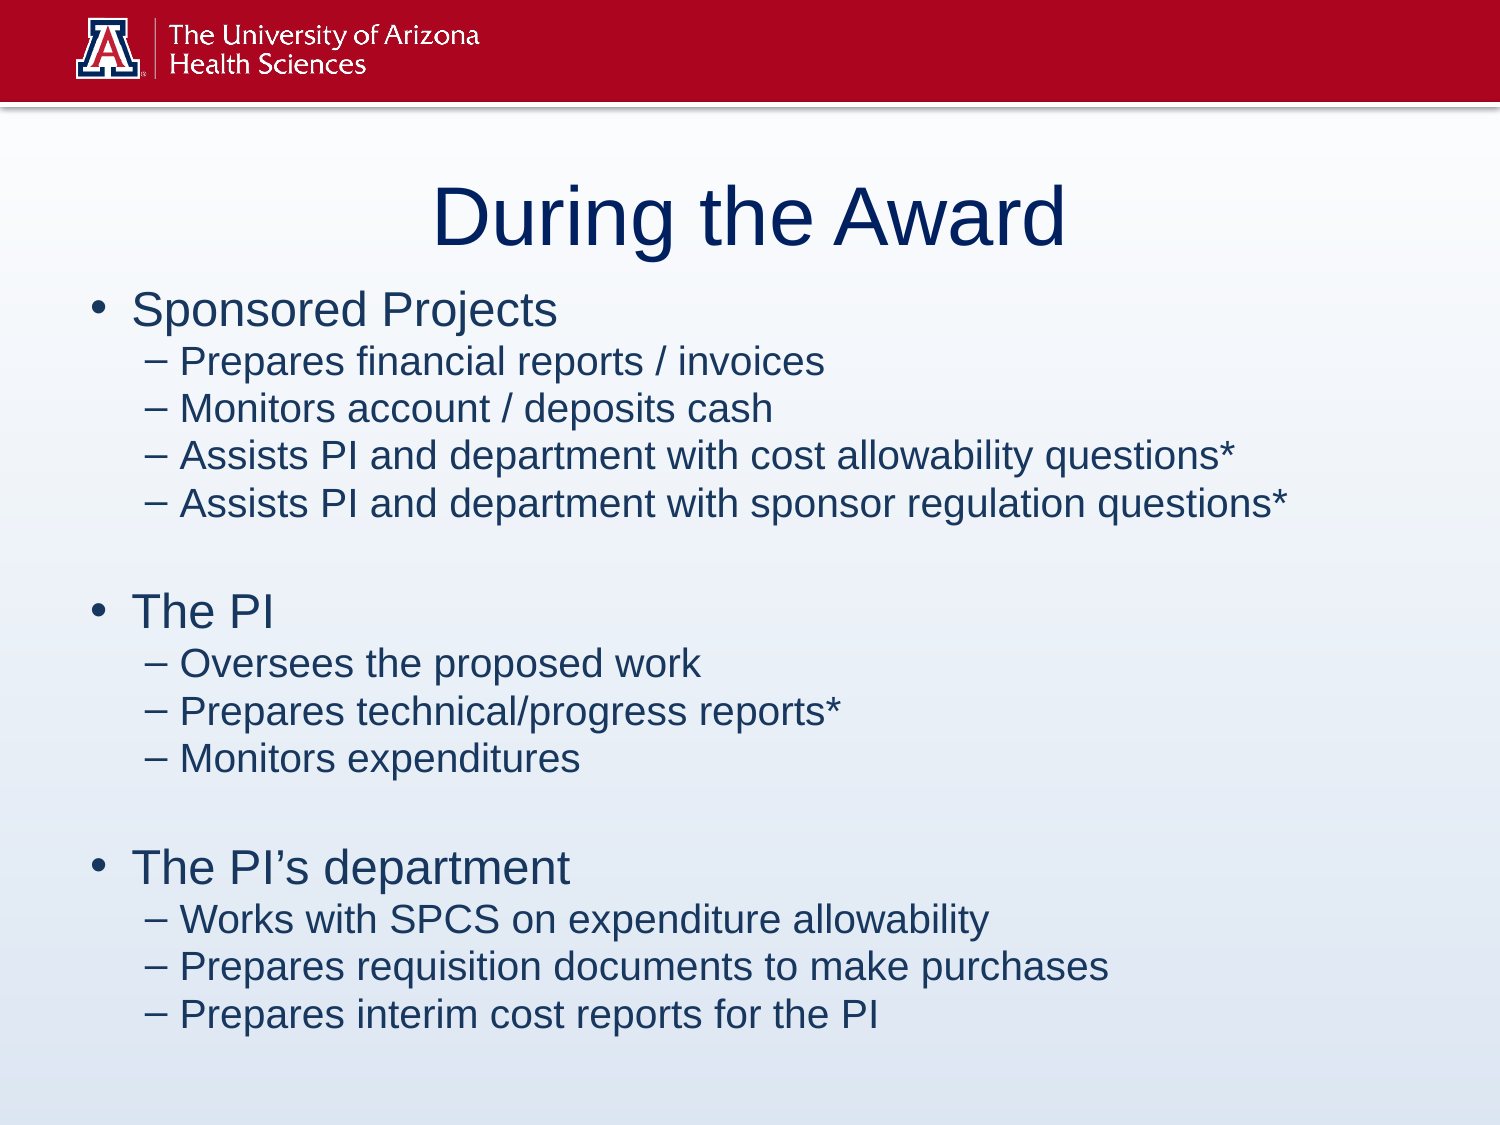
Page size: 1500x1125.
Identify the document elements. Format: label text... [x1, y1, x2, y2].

picture [75, 17, 480, 79]
title During the Award [75, 143, 1425, 280]
list Sponsored Projects Prepares financial reports / invoices Monitors account / deposits cash Assists PI and department with cost allowability questions* Assists PI and department with sponsor regulation questions* The PI Oversees the proposed work Prepares technical/progress reports* Monitors expenditures The PI’s department Works with SPCS on expenditure allowability Prepares requisition documents to make purchases Prepares interim cost reports for the PI [75, 280, 1425, 1050]
